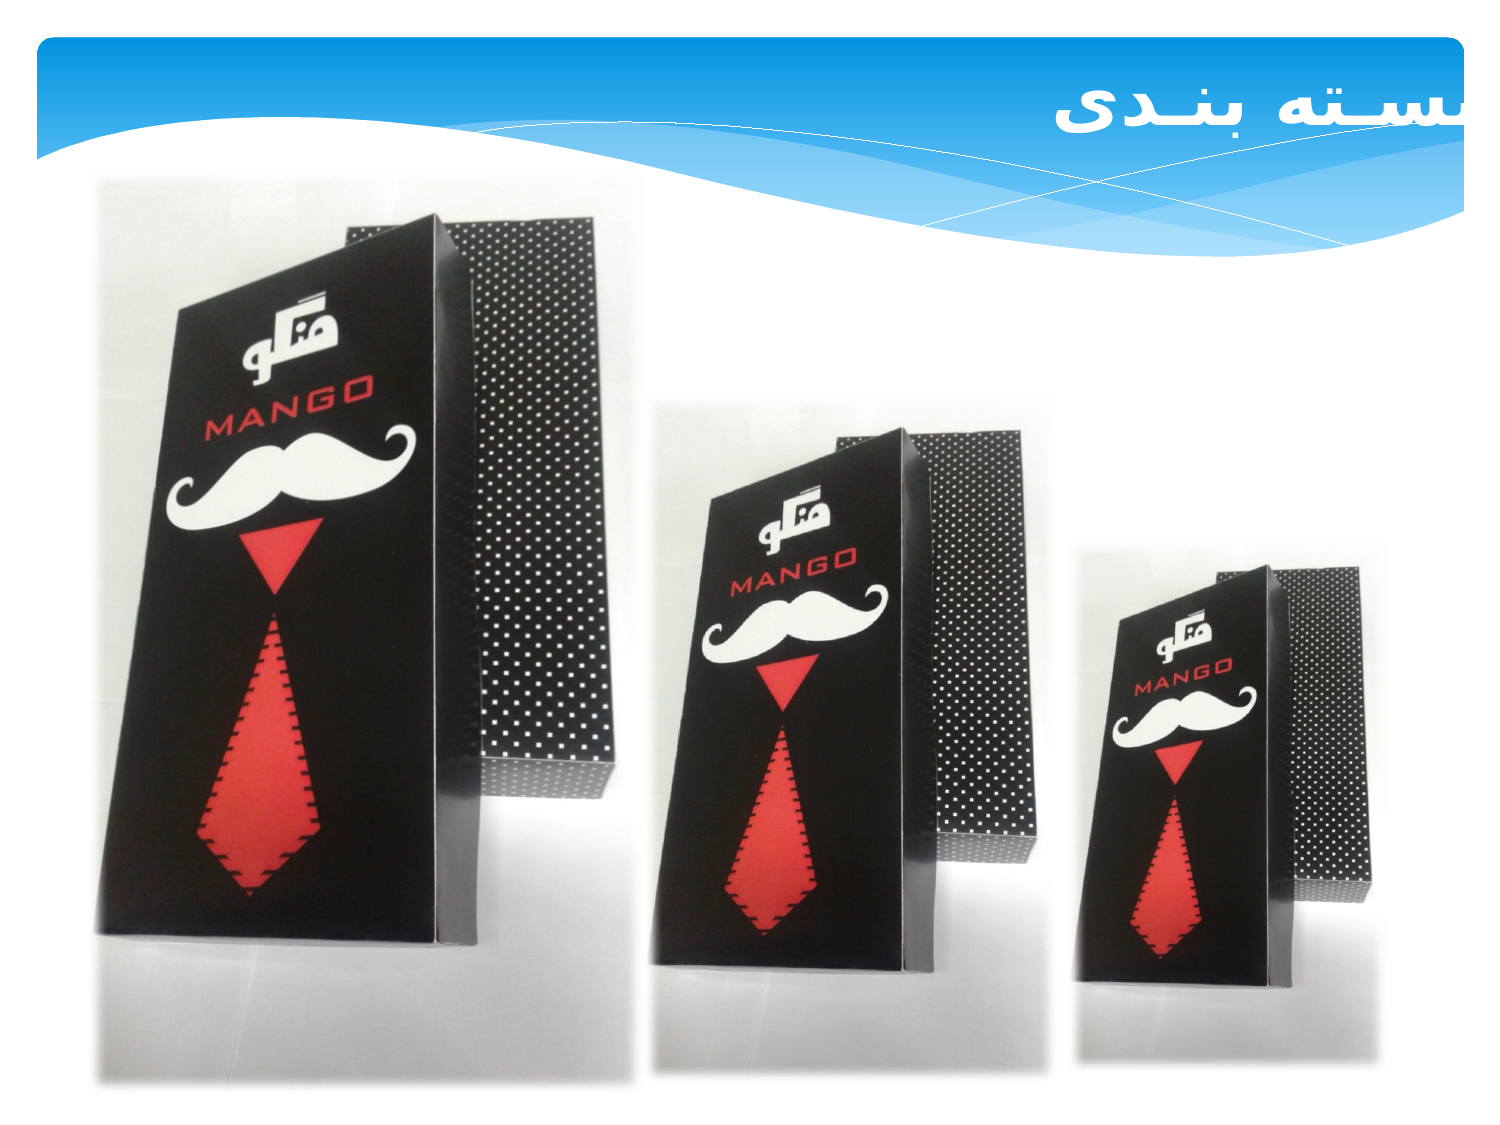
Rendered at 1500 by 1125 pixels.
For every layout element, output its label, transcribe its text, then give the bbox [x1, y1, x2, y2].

picture [88, 168, 1058, 1094]
picture [1067, 538, 1389, 1074]
text_box بسـته بنـدی [1036, 42, 1496, 148]
